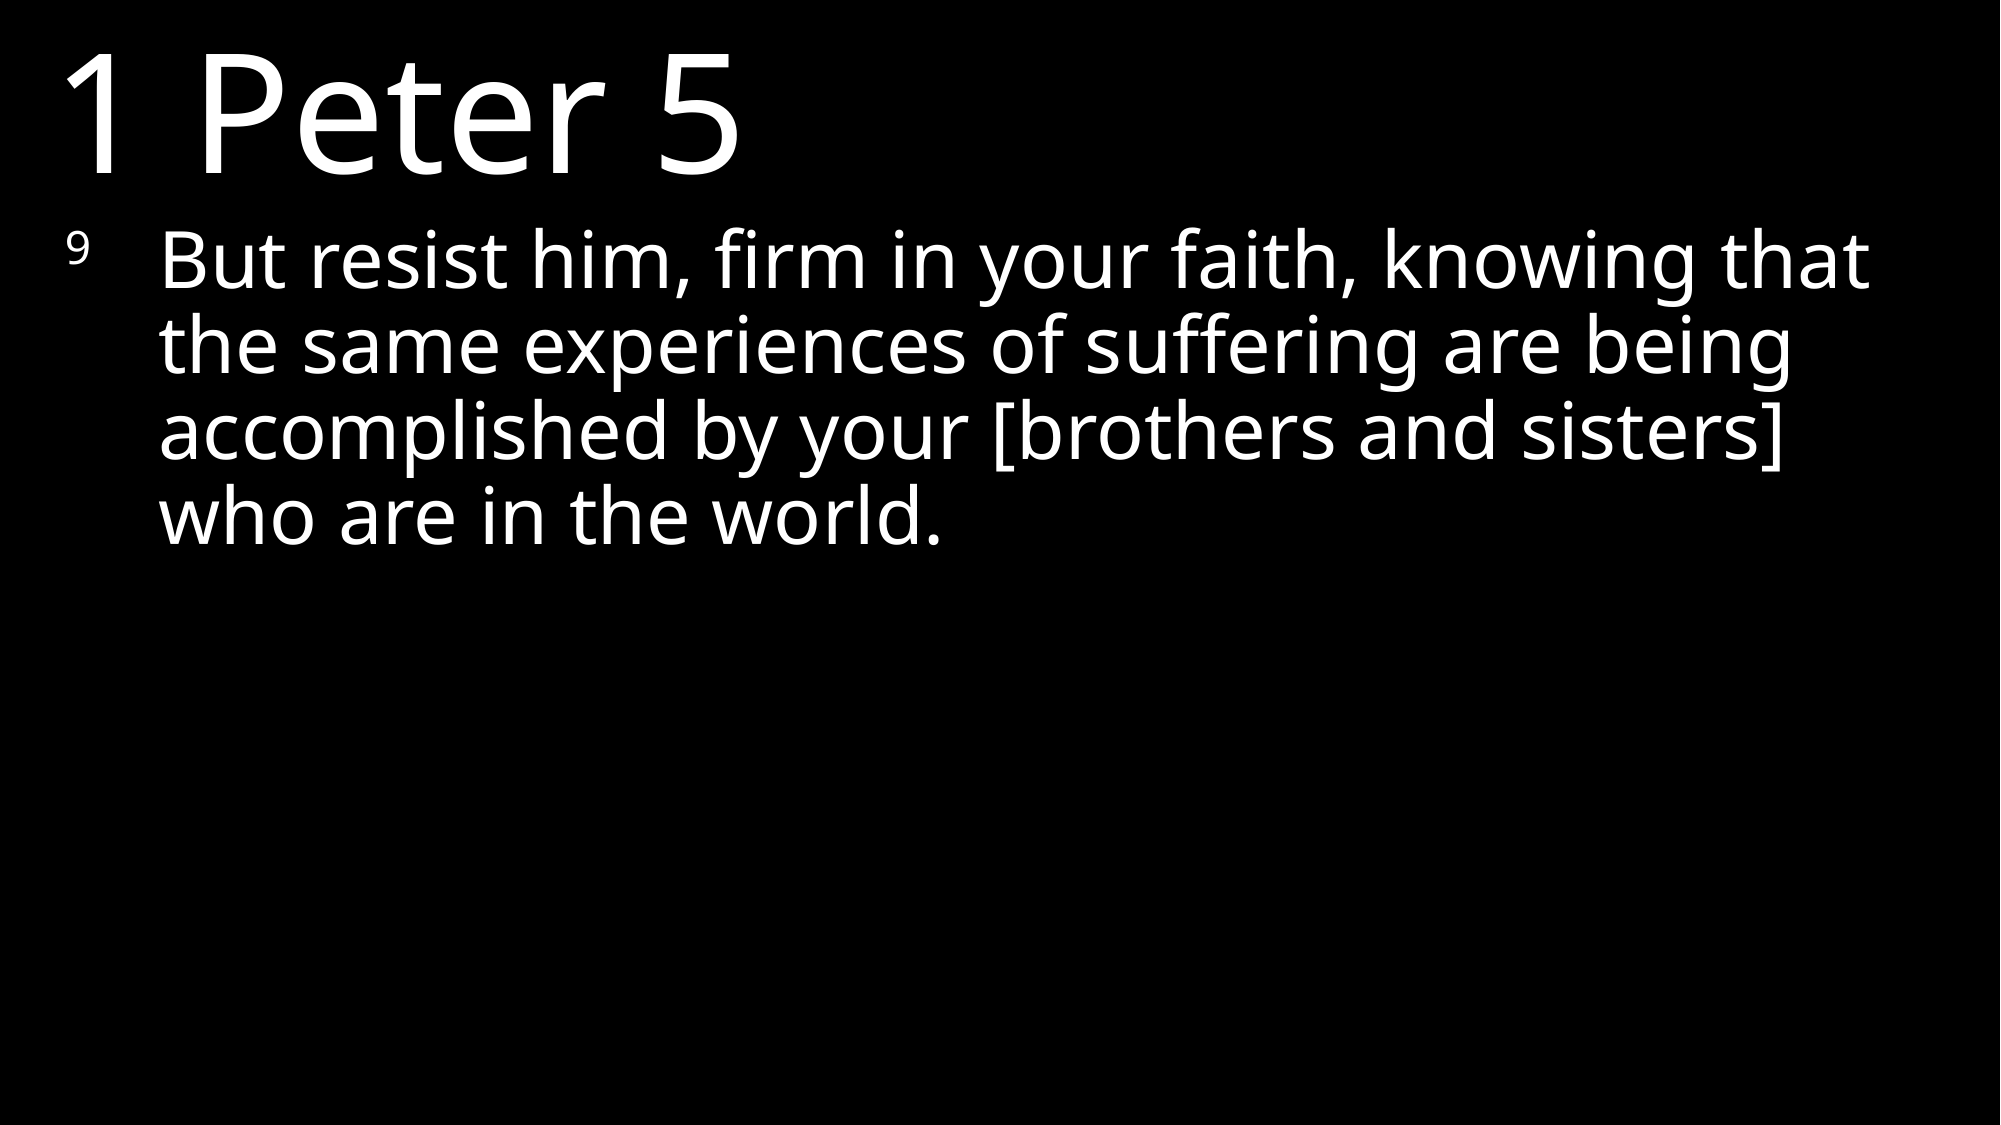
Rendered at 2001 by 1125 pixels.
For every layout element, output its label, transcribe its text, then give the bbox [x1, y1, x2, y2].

text_box 1 Peter 5 [37, 0, 1838, 215]
text_box 9 But resist him, firm in your faith, knowing that the same experiences of suffering are being accomplished by your [brothers and sisters] who are in the world. [49, 212, 1913, 570]
